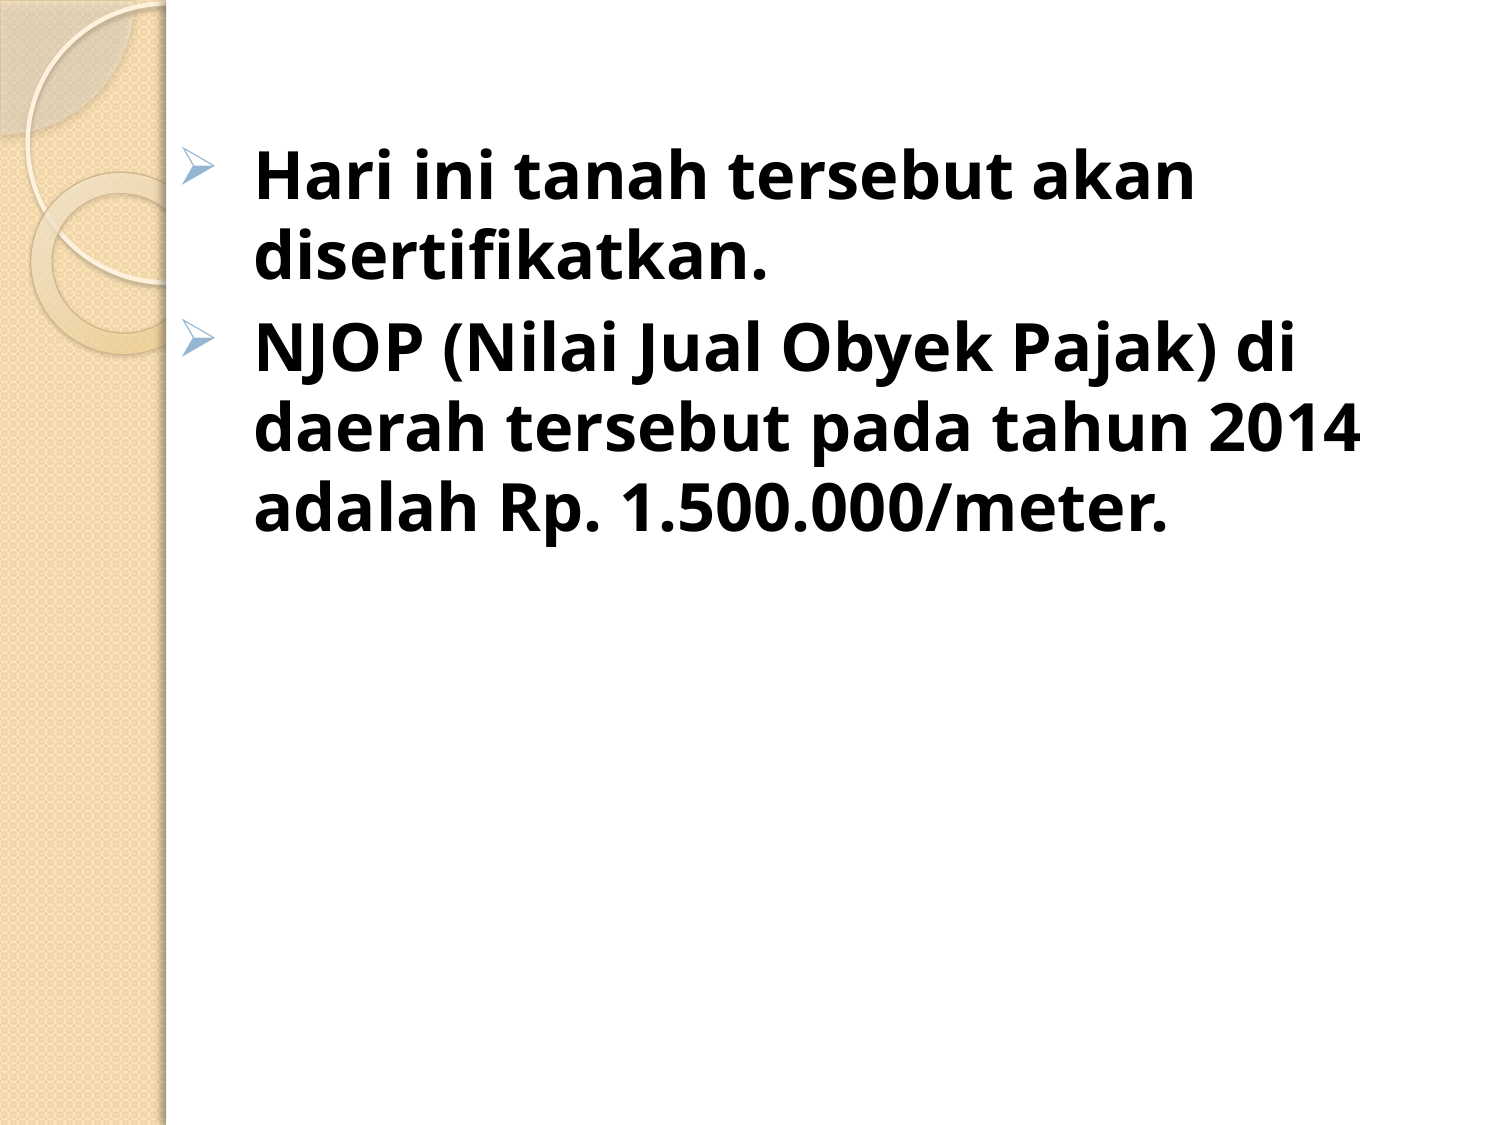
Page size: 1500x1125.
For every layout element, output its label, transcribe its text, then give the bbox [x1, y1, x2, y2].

list Hari ini tanah tersebut akan disertifikatkan. NJOP (Nilai Jual Obyek Pajak) di daerah tersebut pada tahun 2014 adalah Rp. 1.500.000/meter. [162, 125, 1463, 1088]
